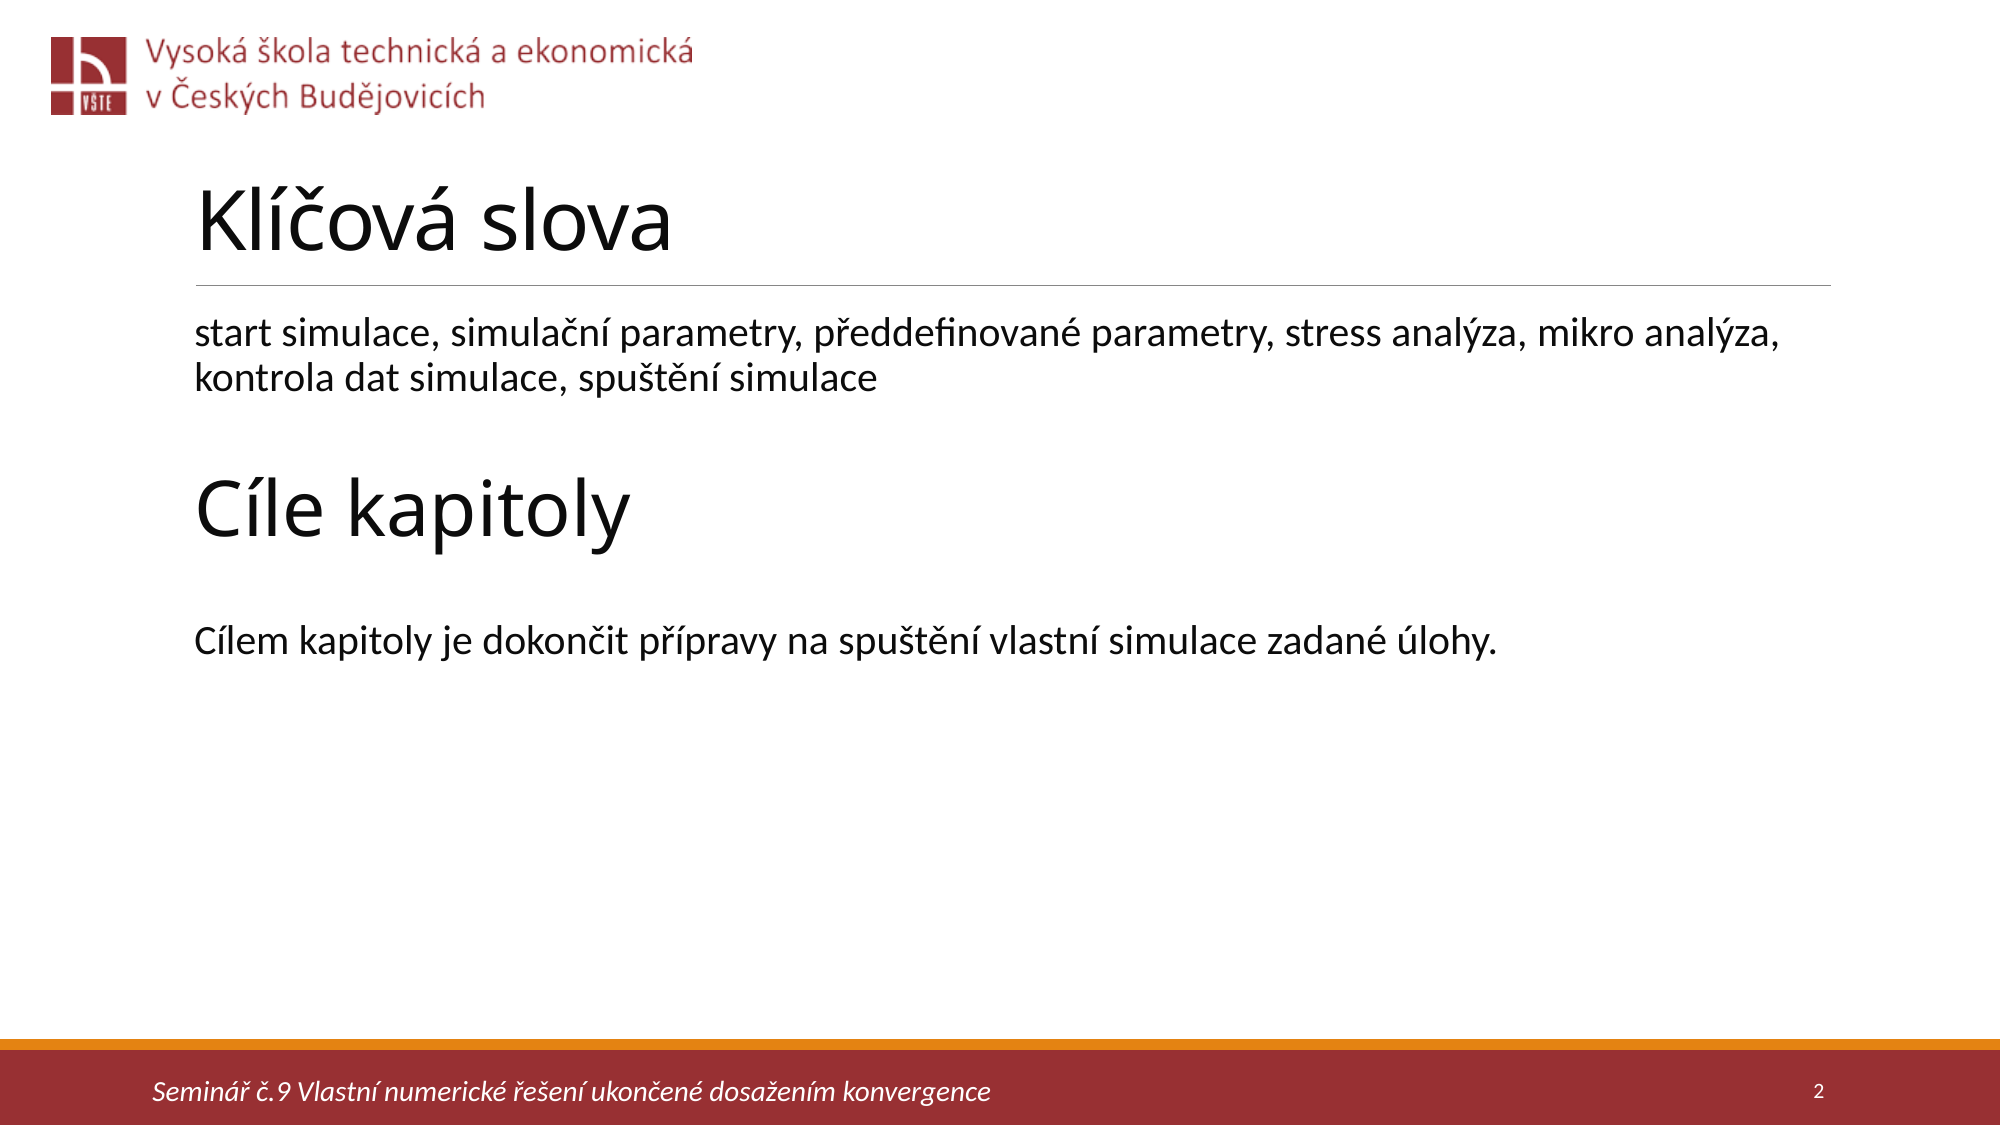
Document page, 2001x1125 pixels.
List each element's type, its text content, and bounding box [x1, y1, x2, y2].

picture [50, 37, 693, 115]
slide_number 2 [1624, 1059, 1840, 1120]
list start simulace, simulační parametry, předdefinované parametry, stress analýza, mikro analýza, kontrola dat simulace, spuštění simulace Cíle kapitoly Cílem kapitoly je dokončit přípravy na spuštění vlastní simulace zadané úlohy. [161, 302, 1863, 963]
footer Seminář č.9 Vlastní numerické řešení ukončené dosažením konvergence [137, 1059, 1437, 1120]
title Klíčová slova [180, 136, 1863, 275]
